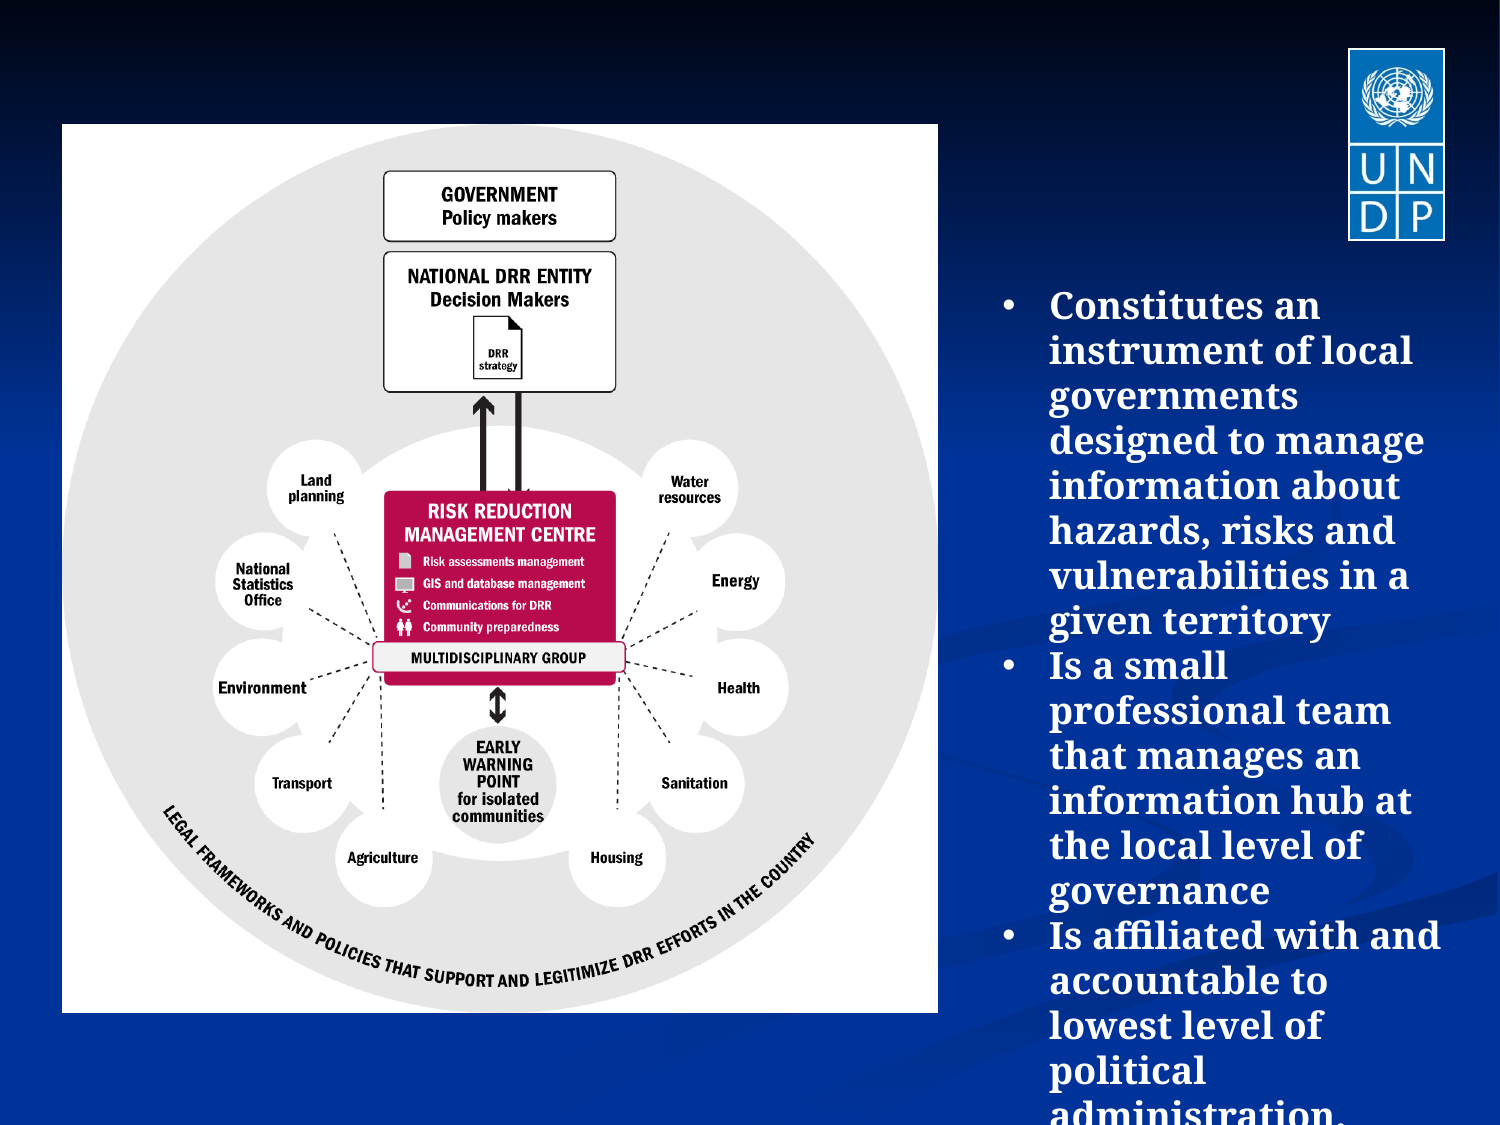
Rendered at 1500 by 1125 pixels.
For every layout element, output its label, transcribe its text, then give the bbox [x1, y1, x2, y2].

picture [62, 124, 938, 1014]
text_box Constitutes an instrument of local governments designed to manage information about hazards, risks and vulnerabilities in a given territory Is a small professional team that manages an information hub at the local level of governance Is affiliated with and accountable to lowest level of political administration. [987, 274, 1475, 1125]
list [74, 299, 987, 1088]
picture [1349, 49, 1444, 240]
